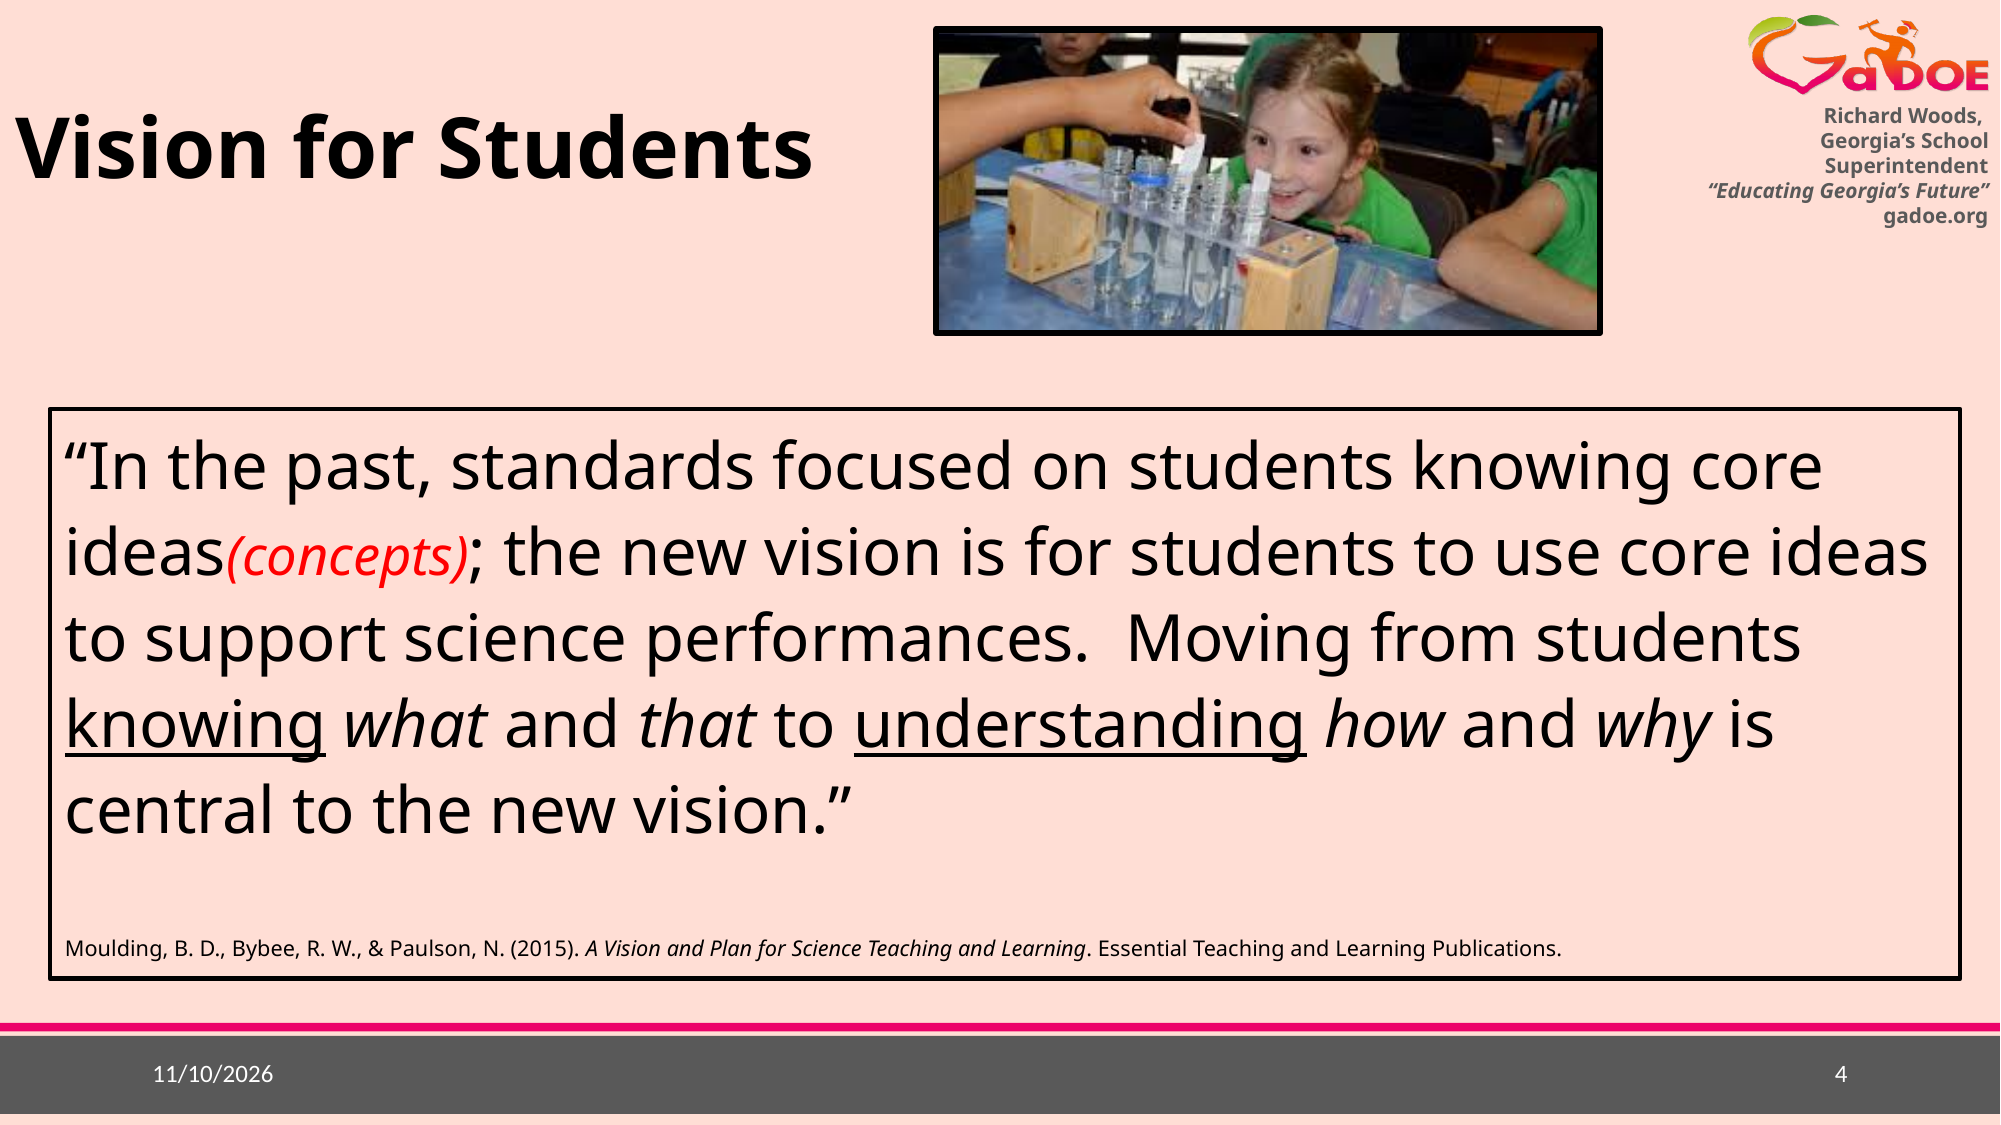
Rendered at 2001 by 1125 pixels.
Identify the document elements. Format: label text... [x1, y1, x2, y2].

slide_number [137, 1042, 588, 1103]
picture [1739, 8, 1998, 96]
title Vision for Students [0, 95, 838, 207]
list “In the past, standards focused on students knowing core ideas(concepts); the new vision is for students to use core ideas to support science performances. Moving from students knowing what and that to understanding how and why is central to the new vision.” Moulding, B. D., Bybee, R. W., & Paulson, N. (2015). A Vision and Plan for Science Teaching and Learning. Essential Teaching and Learning Publications. [49, 409, 1961, 979]
slide_number 4 [1412, 1042, 1863, 1103]
picture [939, 32, 1597, 330]
